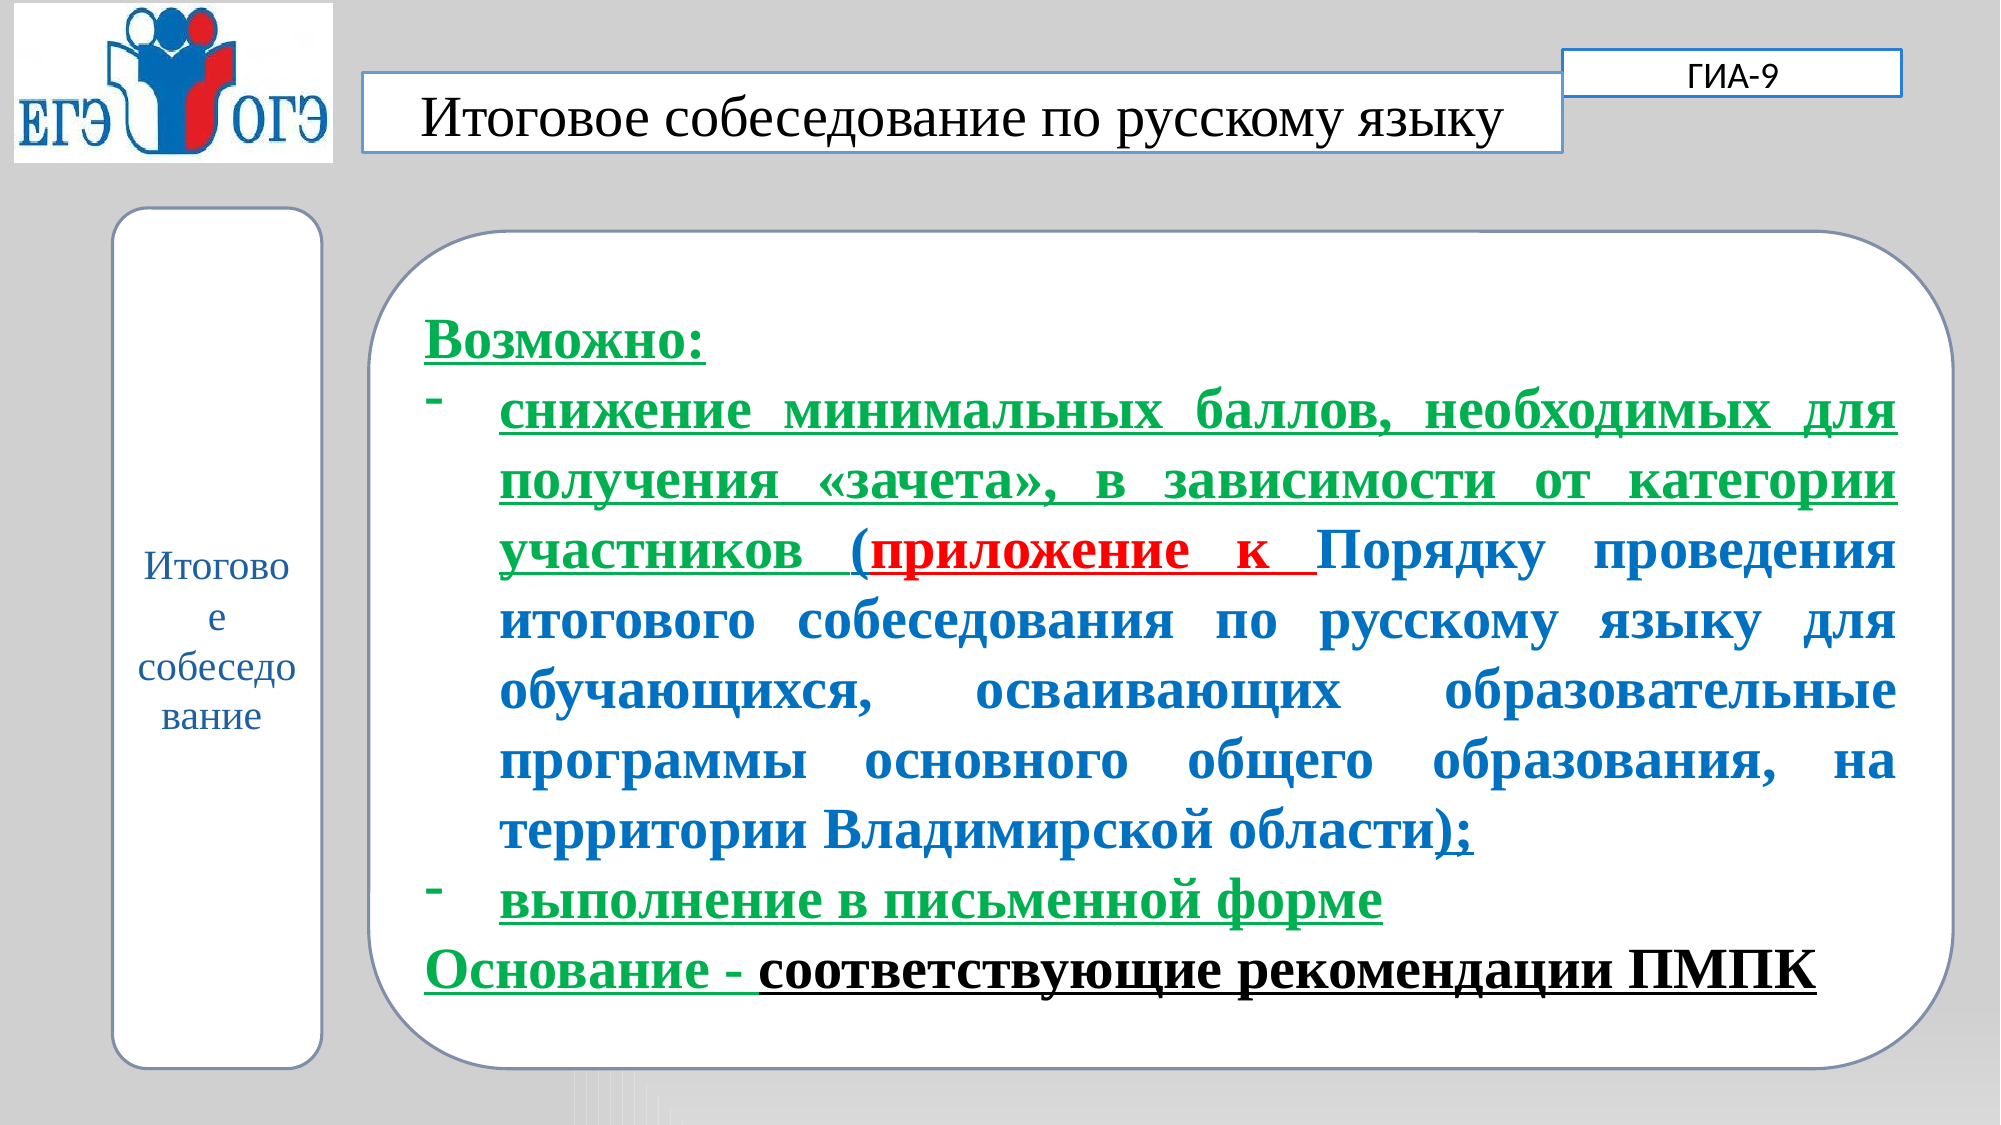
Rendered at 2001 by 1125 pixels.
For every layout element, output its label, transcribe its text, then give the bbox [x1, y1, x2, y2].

text_box Итоговое собеседование [110, 206, 324, 1071]
text_box Итоговое собеседование по русскому языку [361, 71, 1564, 154]
text_box ГИА-9 [1561, 48, 1903, 98]
picture [13, 2, 333, 163]
text_box Возможно: снижение минимальных баллов, необходимых для получения «зачета», в зависимости от категории участников (приложение к Порядку проведения итогового собеседования по русскому языку для обучающихся, осваивающих образовательные программы основного общего образования, на территории Владимирской области); выполнение в письменной форме Основание - соответствующие рекомендации ПМПК [367, 229, 1955, 1071]
title Участники итогового собеседования с особенностями психофизического развития [342, 31, 1863, 161]
